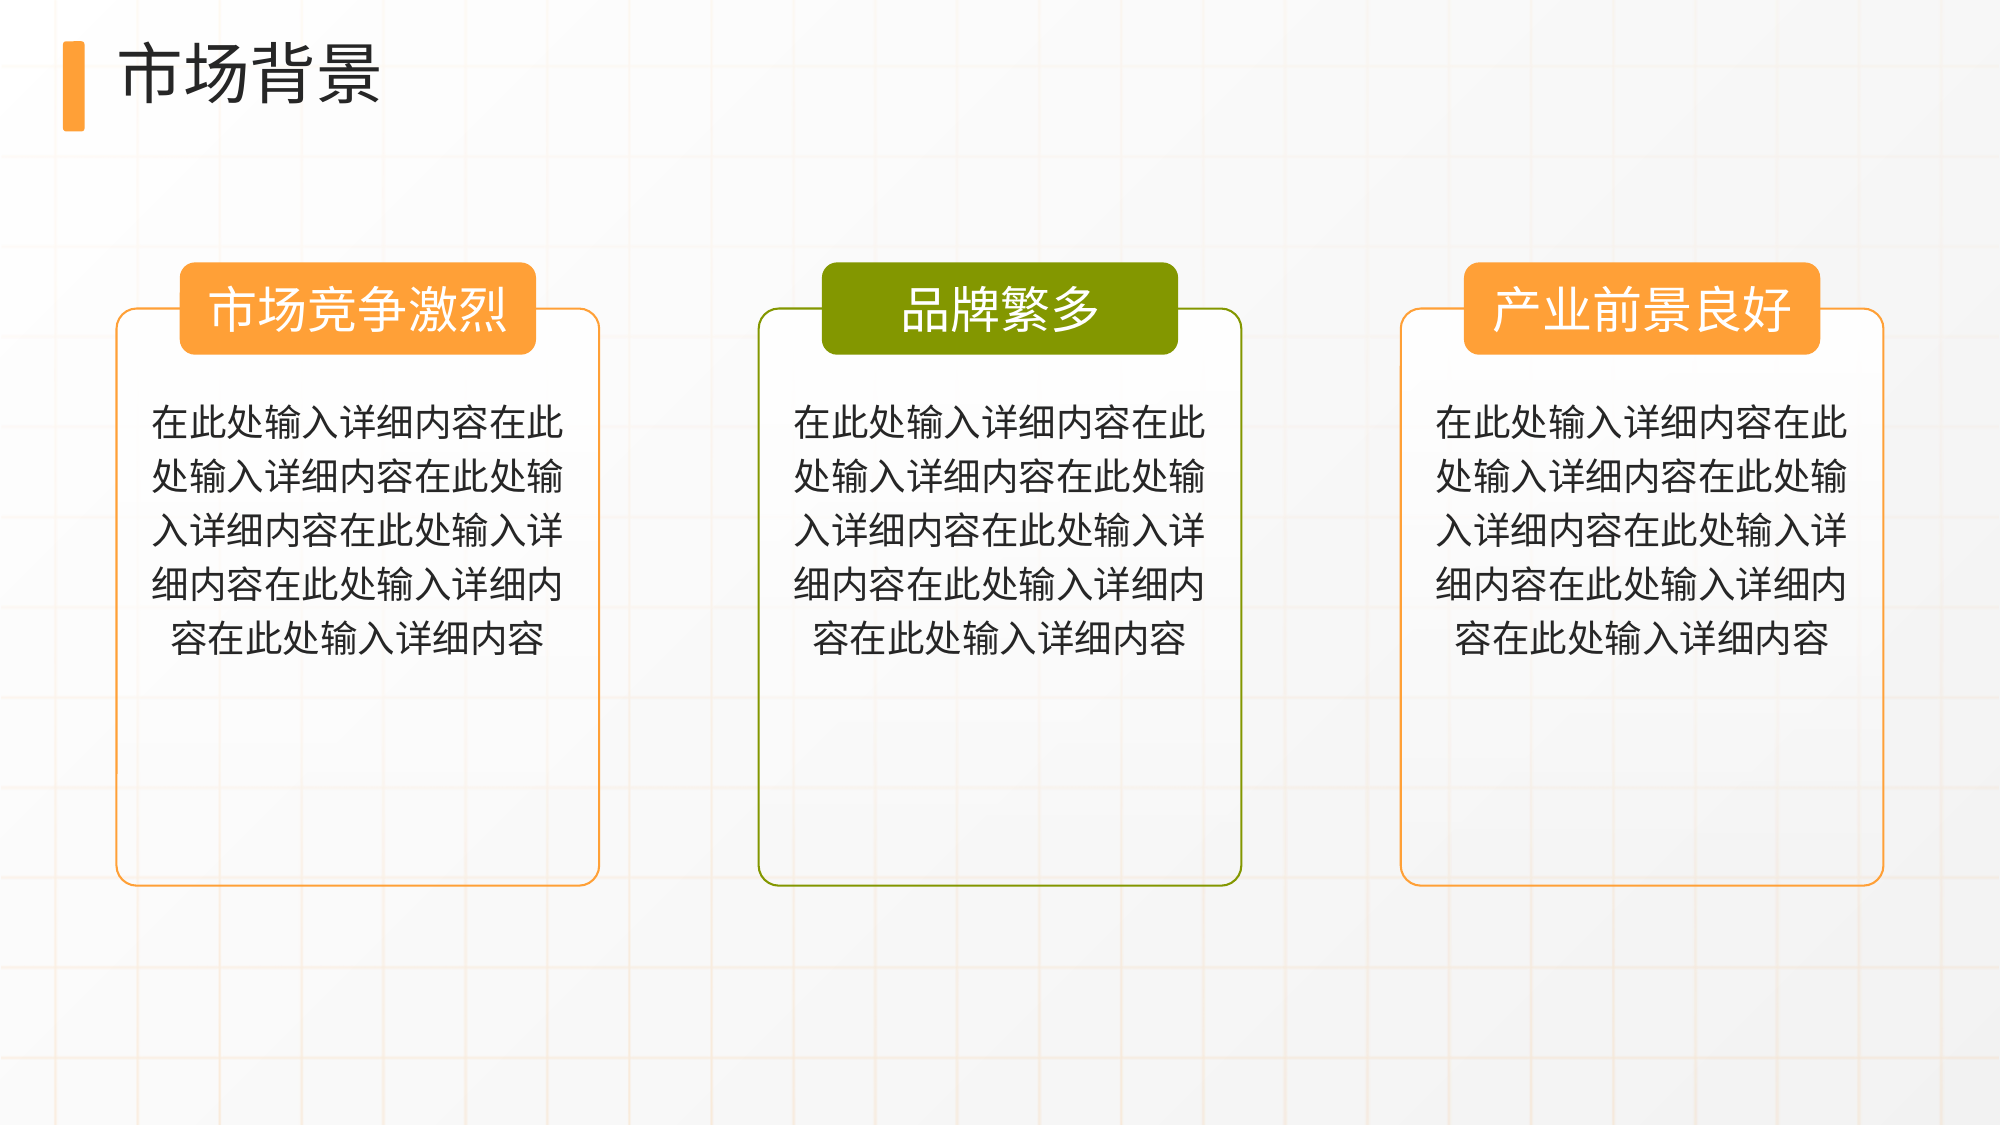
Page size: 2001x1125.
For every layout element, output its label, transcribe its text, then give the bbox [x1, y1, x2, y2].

text_box 产业前景良好 [1490, 278, 1794, 339]
title 市场背景 [116, 41, 1756, 116]
text_box 在此处输入详细内容在此处输入详细内容在此处输入详细内容在此处输入详细内容在此处输入详细内容在此处输入详细内容 [145, 390, 571, 732]
text_box [1399, 307, 1885, 887]
text_box [820, 261, 1180, 356]
text_box 在此处输入详细内容在此处输入详细内容在此处输入详细内容在此处输入详细内容在此处输入详细内容在此处输入详细内容 [787, 390, 1213, 732]
picture [1, 0, 1999, 1125]
text_box [1462, 261, 1822, 356]
text_box [115, 307, 601, 887]
text_box 市场竞争激烈 [206, 278, 509, 339]
text_box [757, 307, 1243, 887]
text_box [178, 261, 538, 356]
text_box 在此处输入详细内容在此处输入详细内容在此处输入详细内容在此处输入详细内容在此处输入详细内容在此处输入详细内容 [1429, 390, 1855, 732]
text_box 品牌繁多 [848, 278, 1152, 339]
